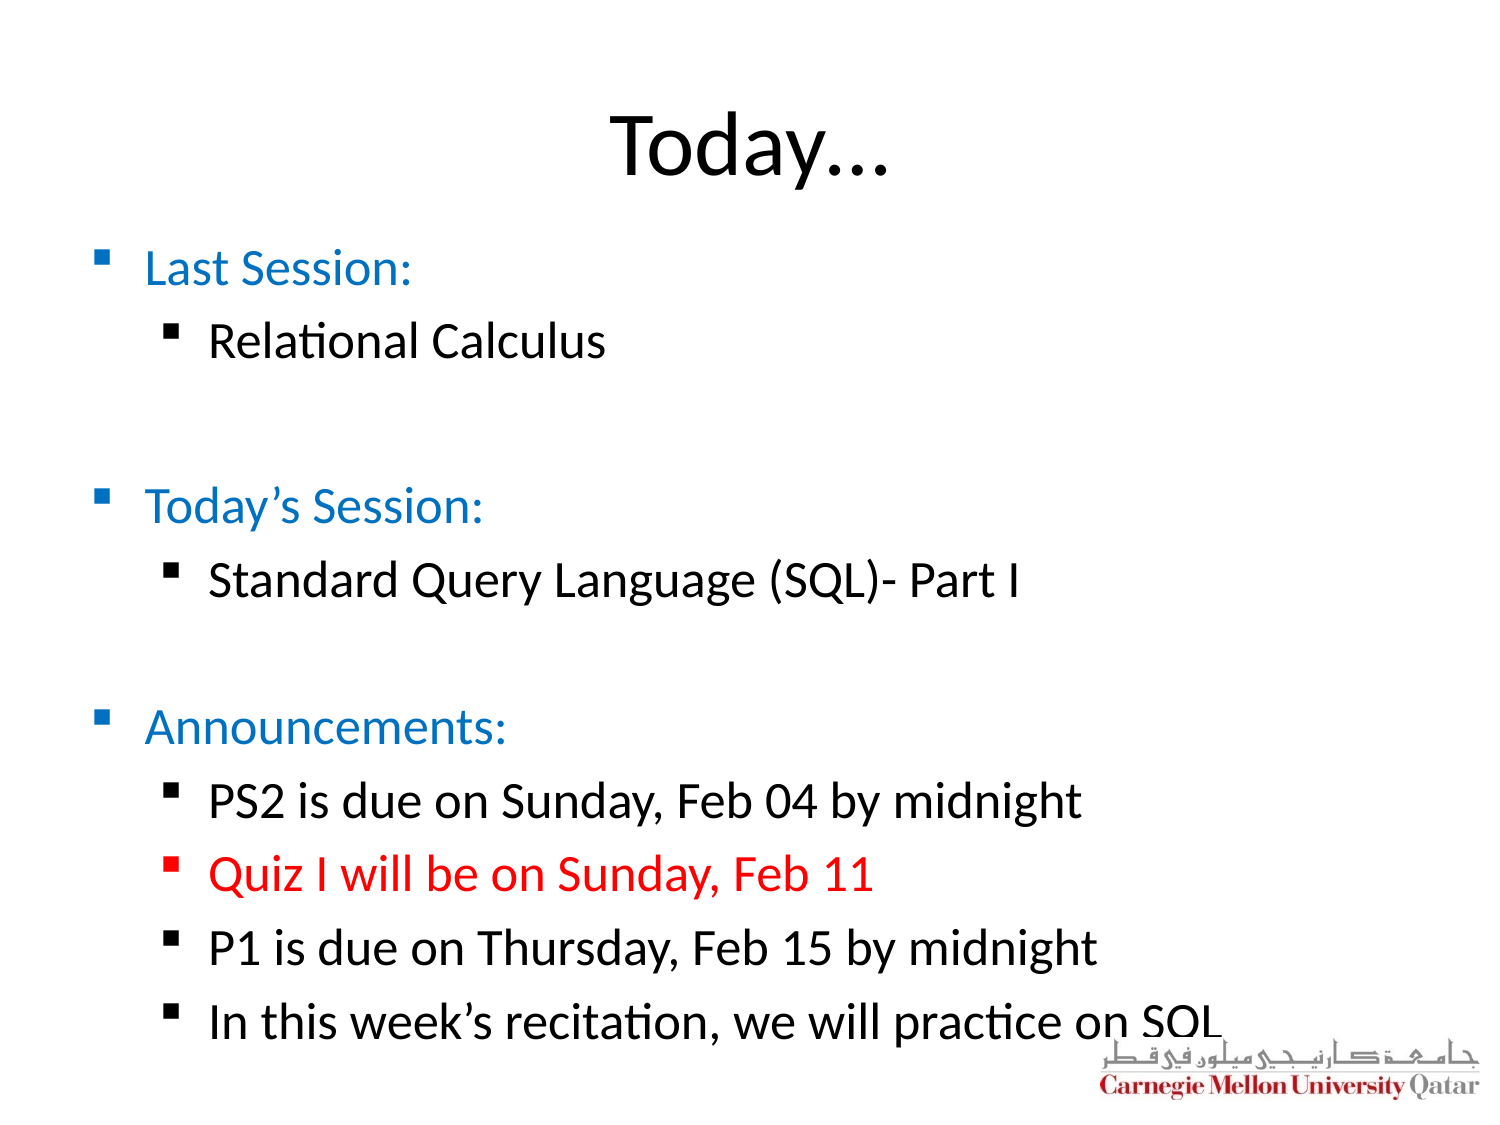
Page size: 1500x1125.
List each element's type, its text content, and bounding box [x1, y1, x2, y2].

list Last Session: Relational Calculus Today’s Session: Standard Query Language (SQL)- Part I Announcements: PS2 is due on Sunday, Feb 04 by midnight Quiz I will be on Sunday, Feb 11 P1 is due on Thursday, Feb 15 by midnight In this week’s recitation, we will practice on SQL [75, 224, 1425, 1063]
title Today… [75, 45, 1425, 224]
picture [1099, 1037, 1480, 1101]
